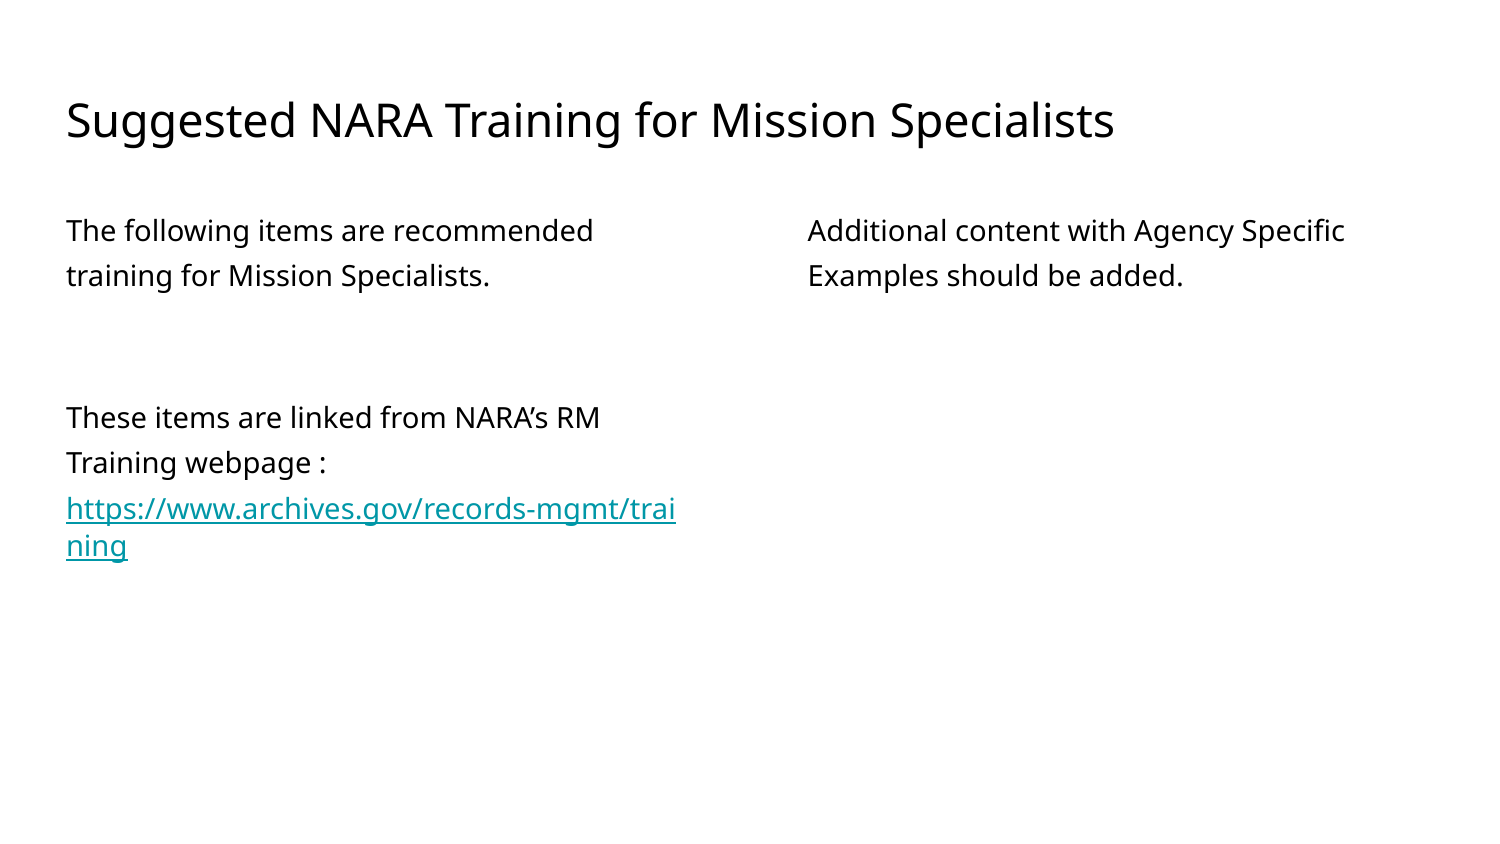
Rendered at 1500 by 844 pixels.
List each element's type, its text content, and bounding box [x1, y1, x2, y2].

list The following items are recommended training for Mission Specialists. These items are linked from NARA’s RM Training webpage : https://www.archives.gov/records-mgmt/training [51, 189, 708, 750]
list Additional content with Agency Specific Examples should be added. [792, 189, 1449, 750]
title Suggested NARA Training for Mission Specialists [51, 72, 1449, 167]
